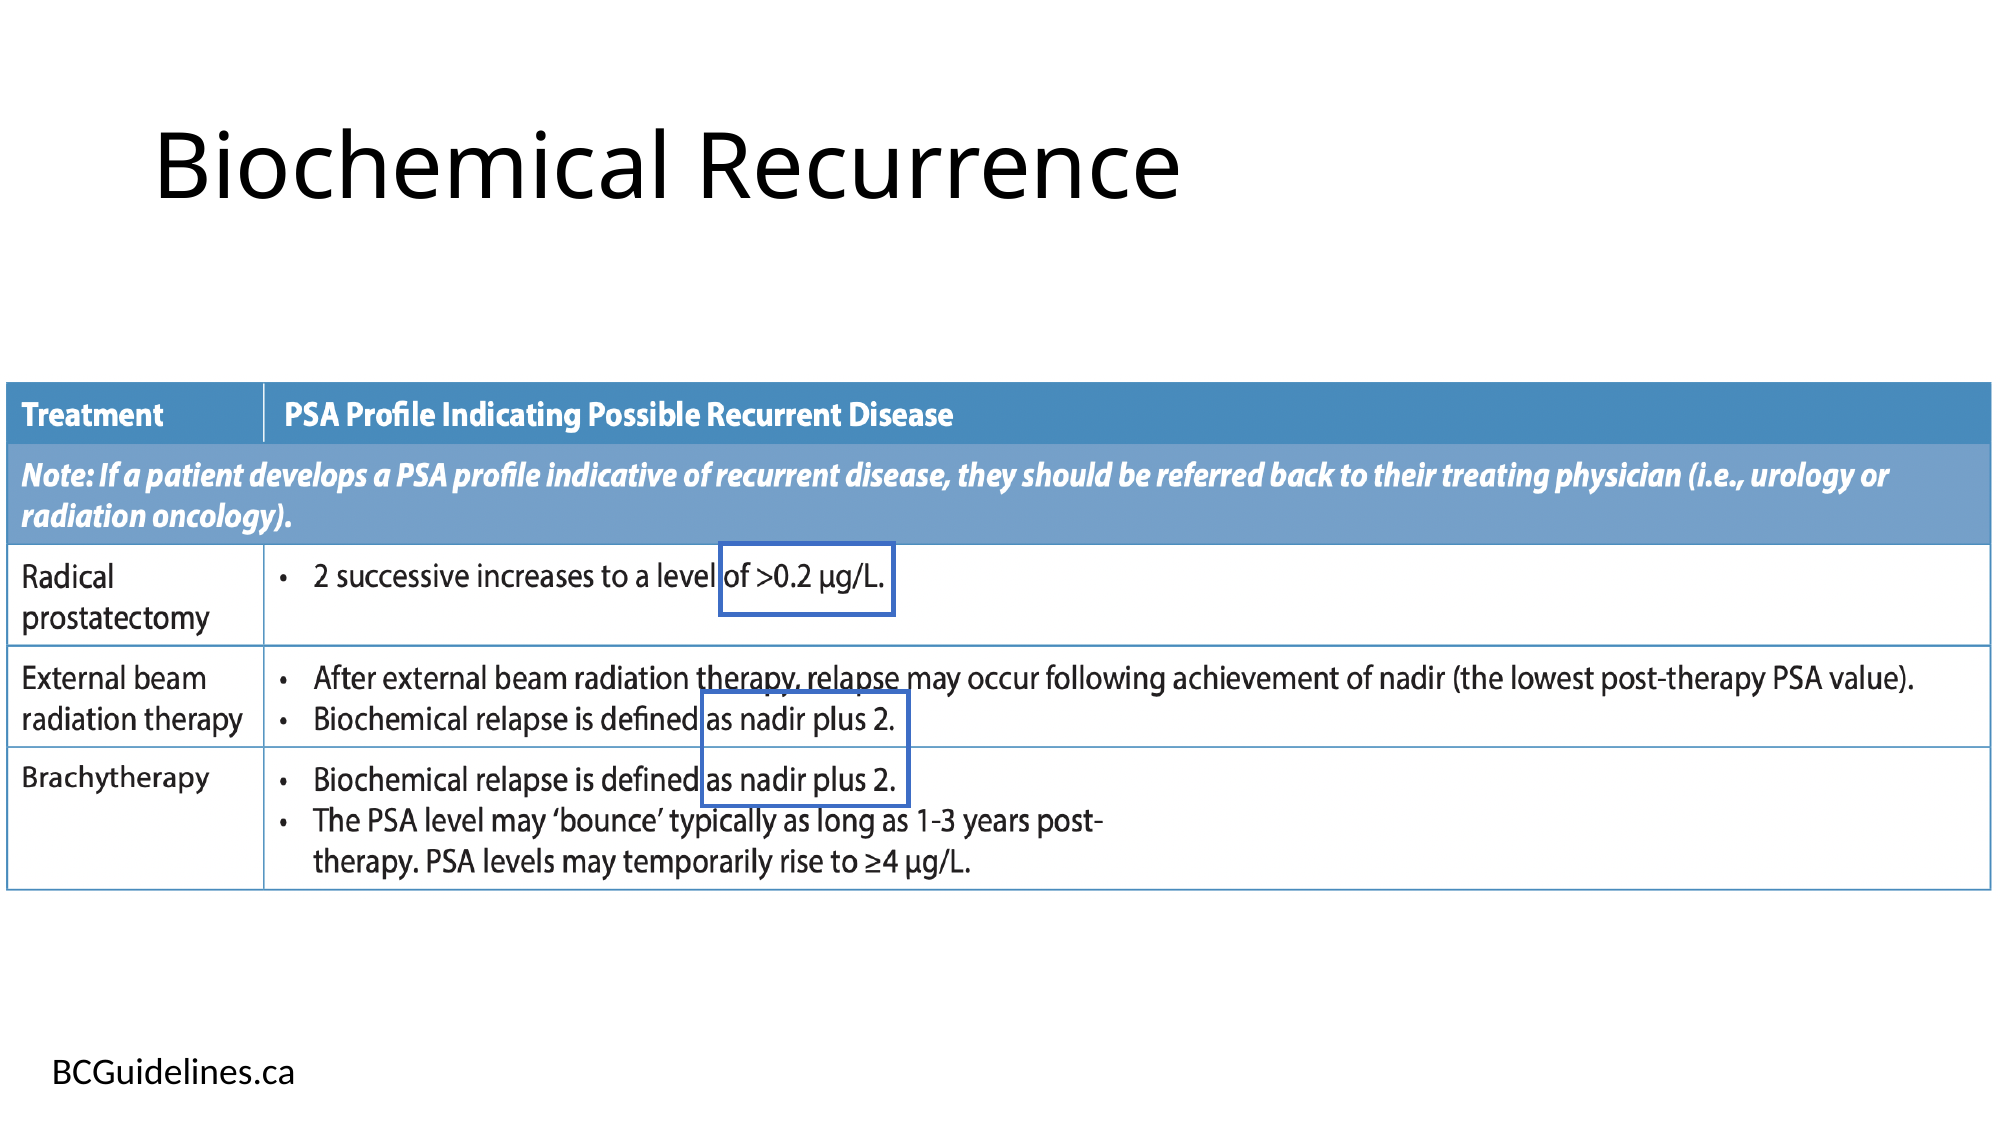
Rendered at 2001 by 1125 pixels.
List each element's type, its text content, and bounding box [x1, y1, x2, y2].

picture [0, 374, 2000, 899]
text_box BCGuidelines.ca [37, 1039, 1963, 1100]
title Biochemical Recurrence [137, 59, 1863, 278]
